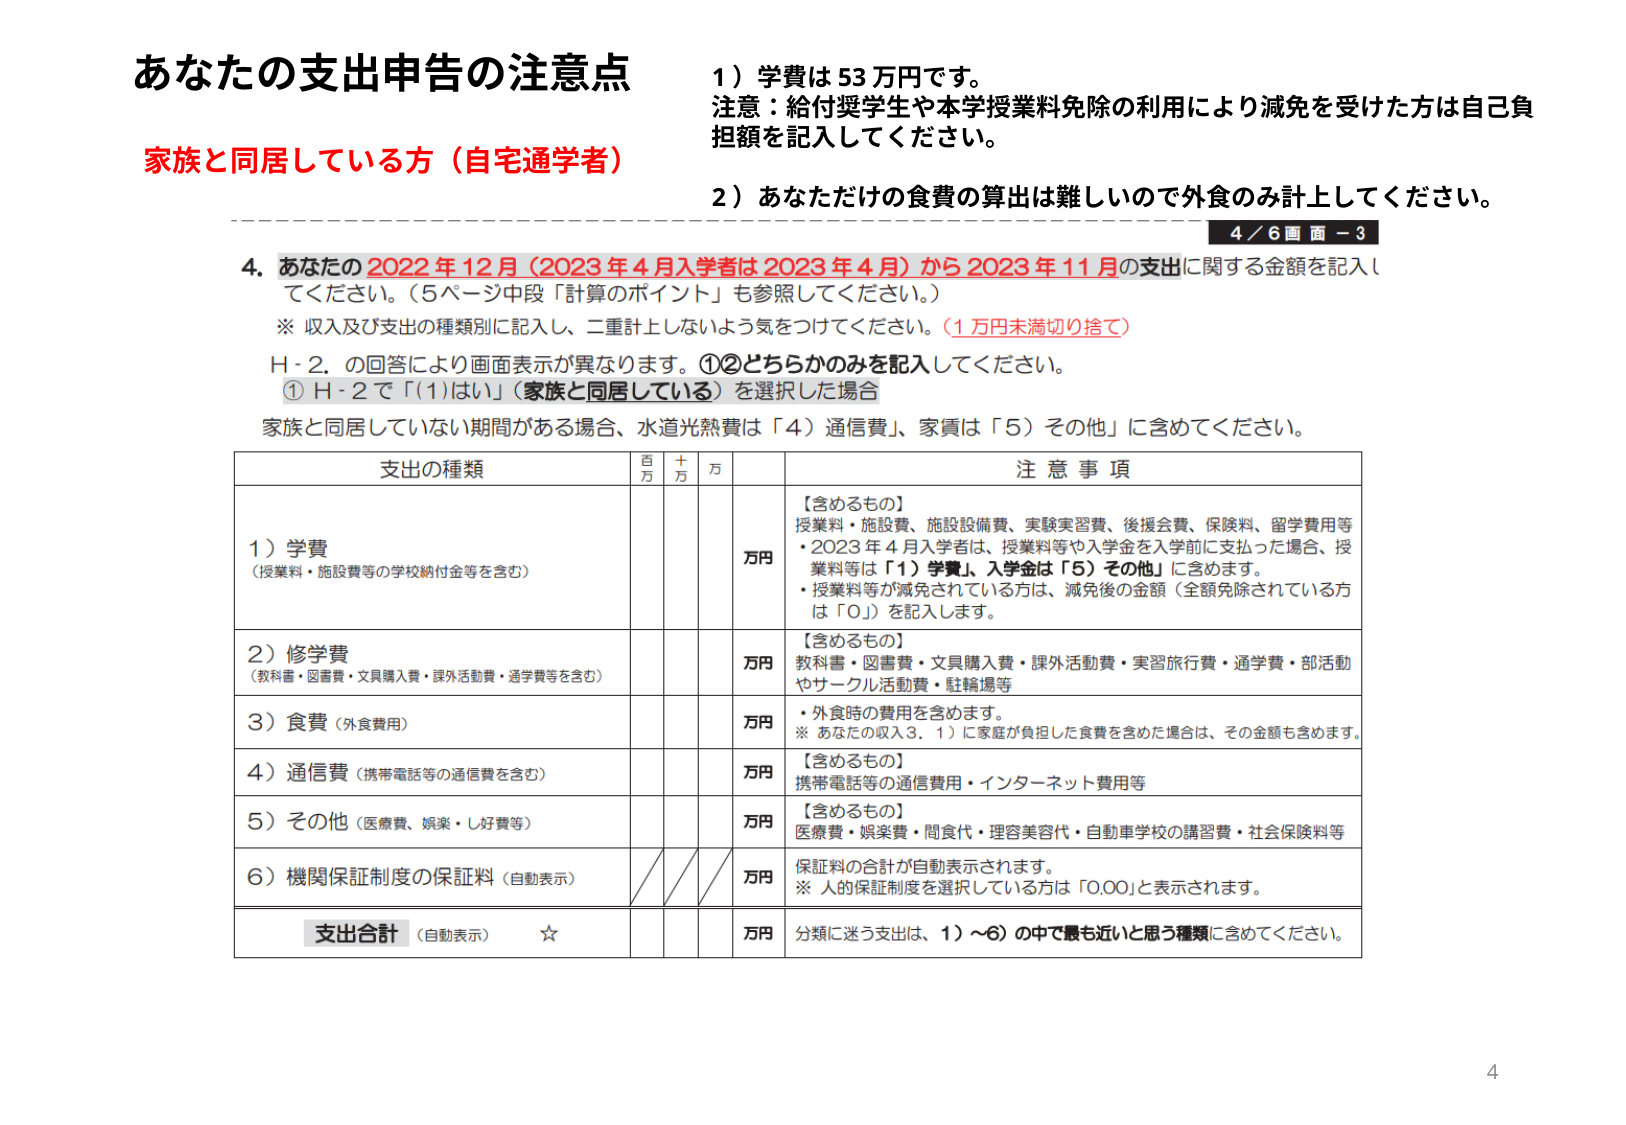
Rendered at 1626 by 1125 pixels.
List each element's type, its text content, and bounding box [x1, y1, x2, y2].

text_box 1）学費は53万円です。 注意：給付奨学生や本学授業料免除の利用により減免を受けた方は自己負担額を記入してください。 2）あなただけの食費の算出は難しいので外食のみ計上してください。 [697, 53, 1573, 219]
slide_number 3 [1147, 1042, 1514, 1103]
text_box 家族と同居している方（自宅通学者） [128, 134, 679, 185]
picture [231, 220, 1379, 962]
text_box あなたの支出申告の注意点 [116, 39, 654, 105]
